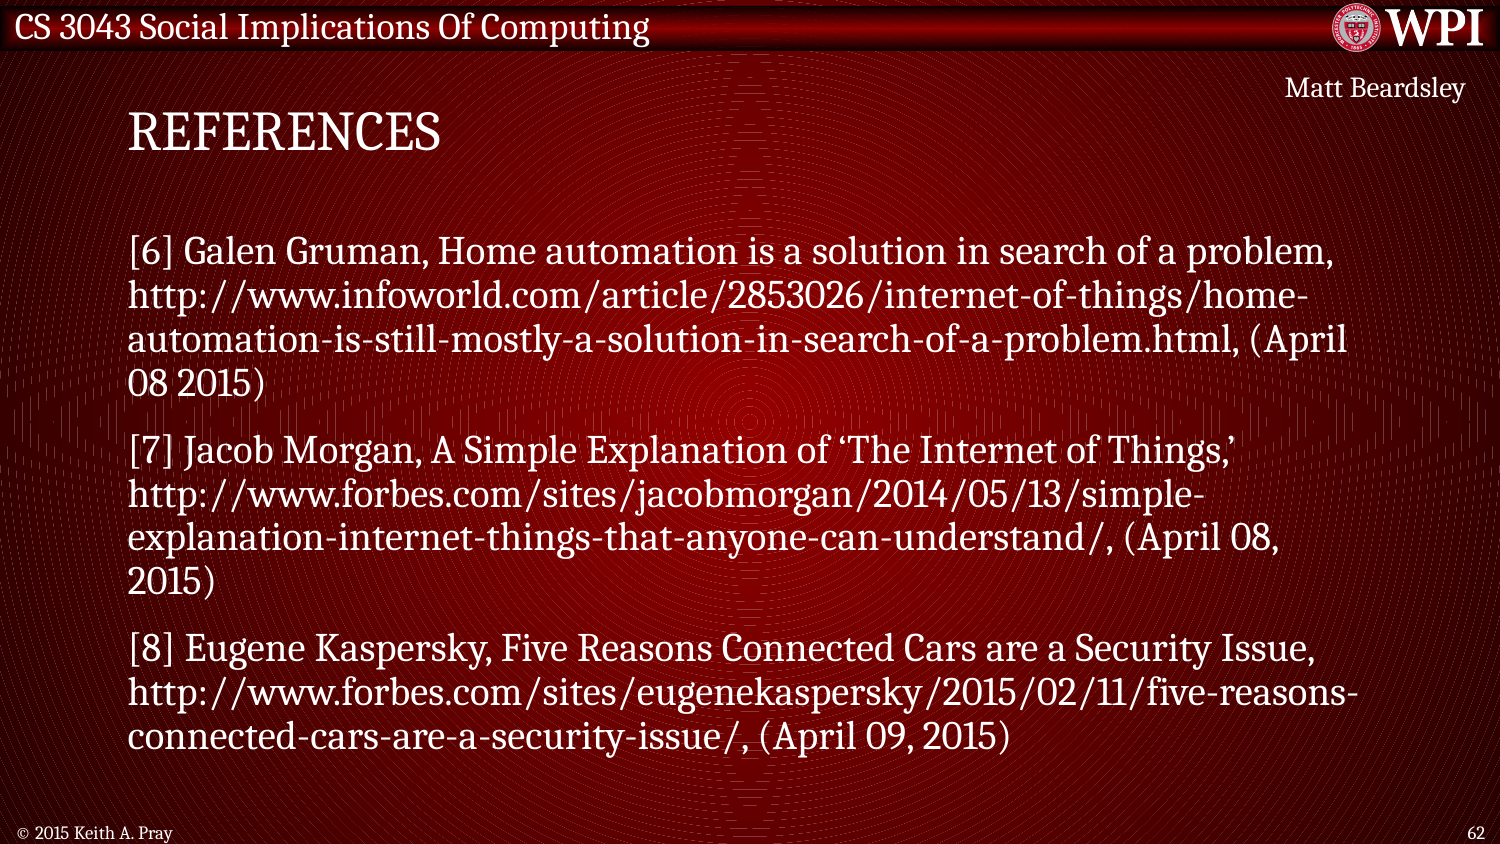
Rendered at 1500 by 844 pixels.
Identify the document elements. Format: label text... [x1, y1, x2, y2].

text_box Matt Beardsley [1123, 61, 1481, 111]
picture [1332, 3, 1483, 52]
list [6] Galen Gruman, Home automation is a solution in search of a problem, http://www.infoworld.com/article/2853026/internet-of-things/home-automation-is-still-mostly-a-solution-in-search-of-a-problem.html, (April 08 2015) [7] Jacob Morgan, A Simple Explanation of ‘The Internet of Things,’ http://www.forbes.com/sites/jacobmorgan/2014/05/13/simple-explanation-internet-things-that-anyone-can-understand/, (April 08, 2015) [8] Eugene Kaspersky, Five Reasons Connected Cars are a Security Issue, http://www.forbes.com/sites/eugenekaspersky/2015/02/11/five-reasons-connected-cars-are-a-security-issue/, (April 09, 2015) [112, 221, 1388, 772]
title References [112, 59, 1388, 210]
footer © 2015 Keith A. Pray [0, 819, 913, 844]
slide_number 62 [1397, 819, 1500, 844]
